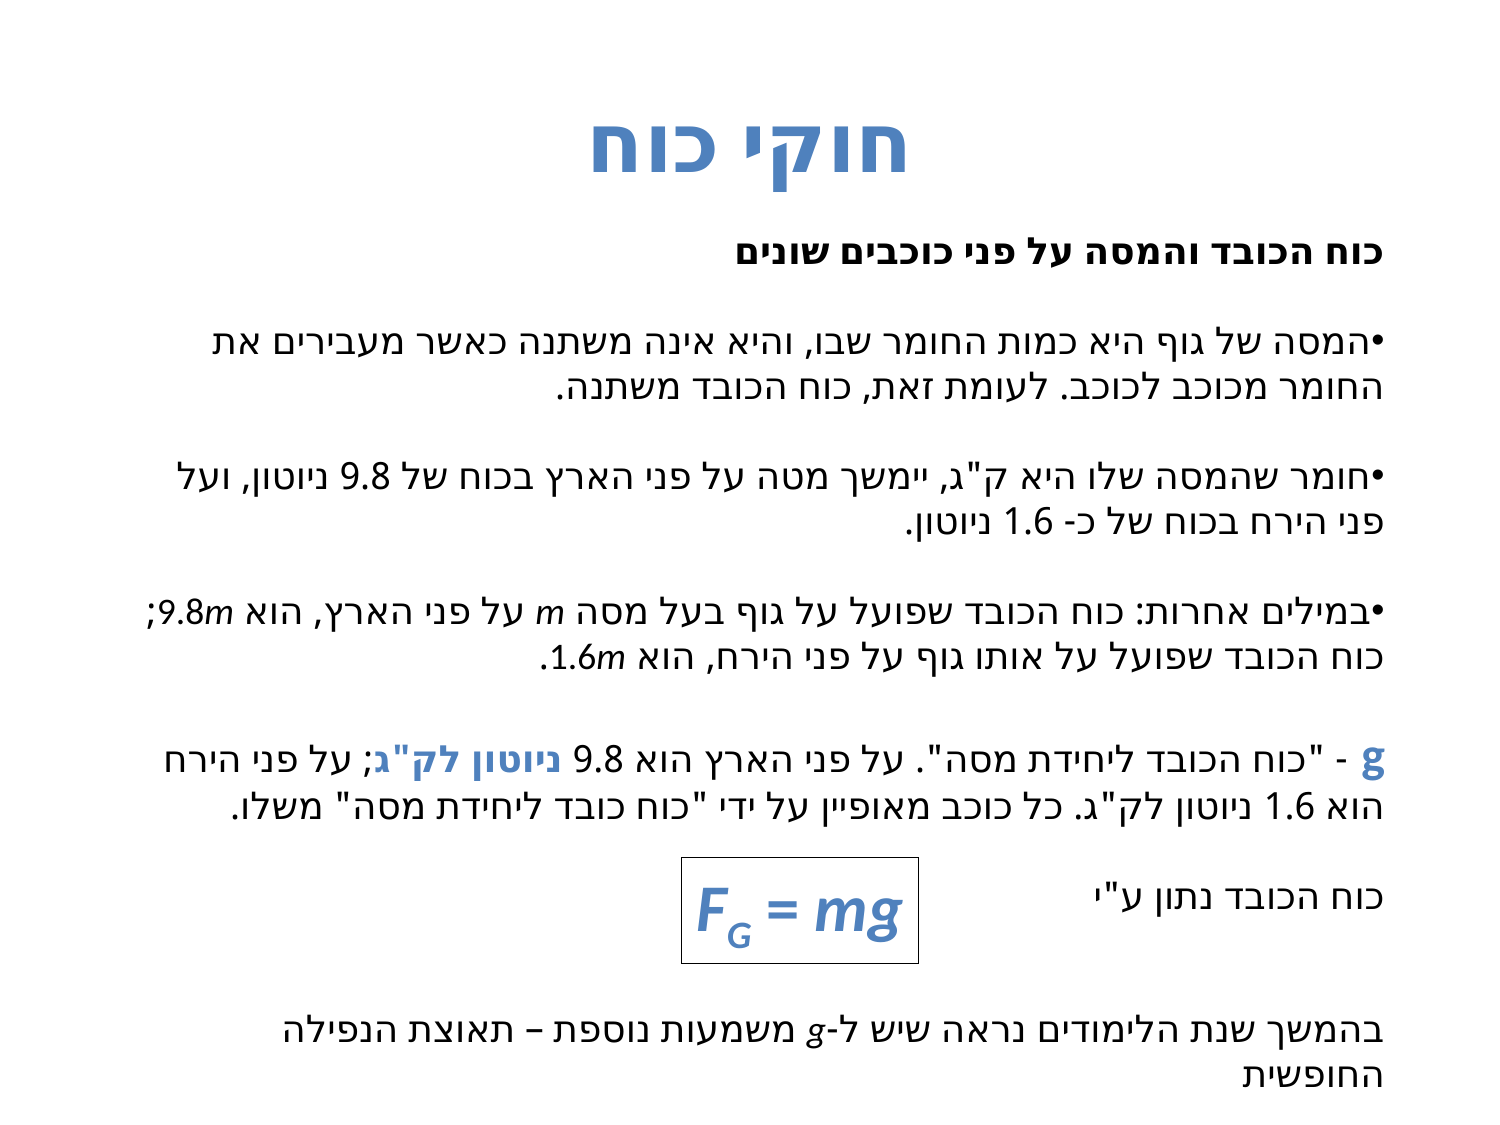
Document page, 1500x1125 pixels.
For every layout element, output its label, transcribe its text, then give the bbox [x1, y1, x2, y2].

text_box כוח הכובד והמסה על פני כוכבים שונים המסה של גוף היא כמות החומר שבו, והיא אינה משתנה כאשר מעבירים את החומר מכוכב לכוכב. לעומת זאת, כוח הכובד משתנה. חומר שהמסה שלו היא ק"ג, יימשך מטה על פני הארץ בכוח של 9.8 ניוטון, ועל פני הירח בכוח של כ- 1.6 ניוטון. במילים אחרות: כוח הכובד שפועל על גוף בעל מסה m על פני הארץ, הוא 9.8m; כוח הכובד שפועל על אותו גוף על פני הירח, הוא 1.6m. g - "כוח הכובד ליחידת מסה". על פני הארץ הוא 9.8 ניוטון לק"ג; על פני הירח הוא 1.6 ניוטון לק"ג. כל כוכב מאופיין על ידי "כוח כובד ליחידת מסה" משלו. כוח הכובד נתון ע"י [112, 219, 1400, 925]
title חוקי כוח [75, 45, 1425, 233]
text_box FG = mg [681, 857, 919, 952]
text_box בהמשך שנת הלימודים נראה שיש ל-g משמעות נוספת – תאוצת הנפילה החופשית [147, 952, 1400, 1102]
